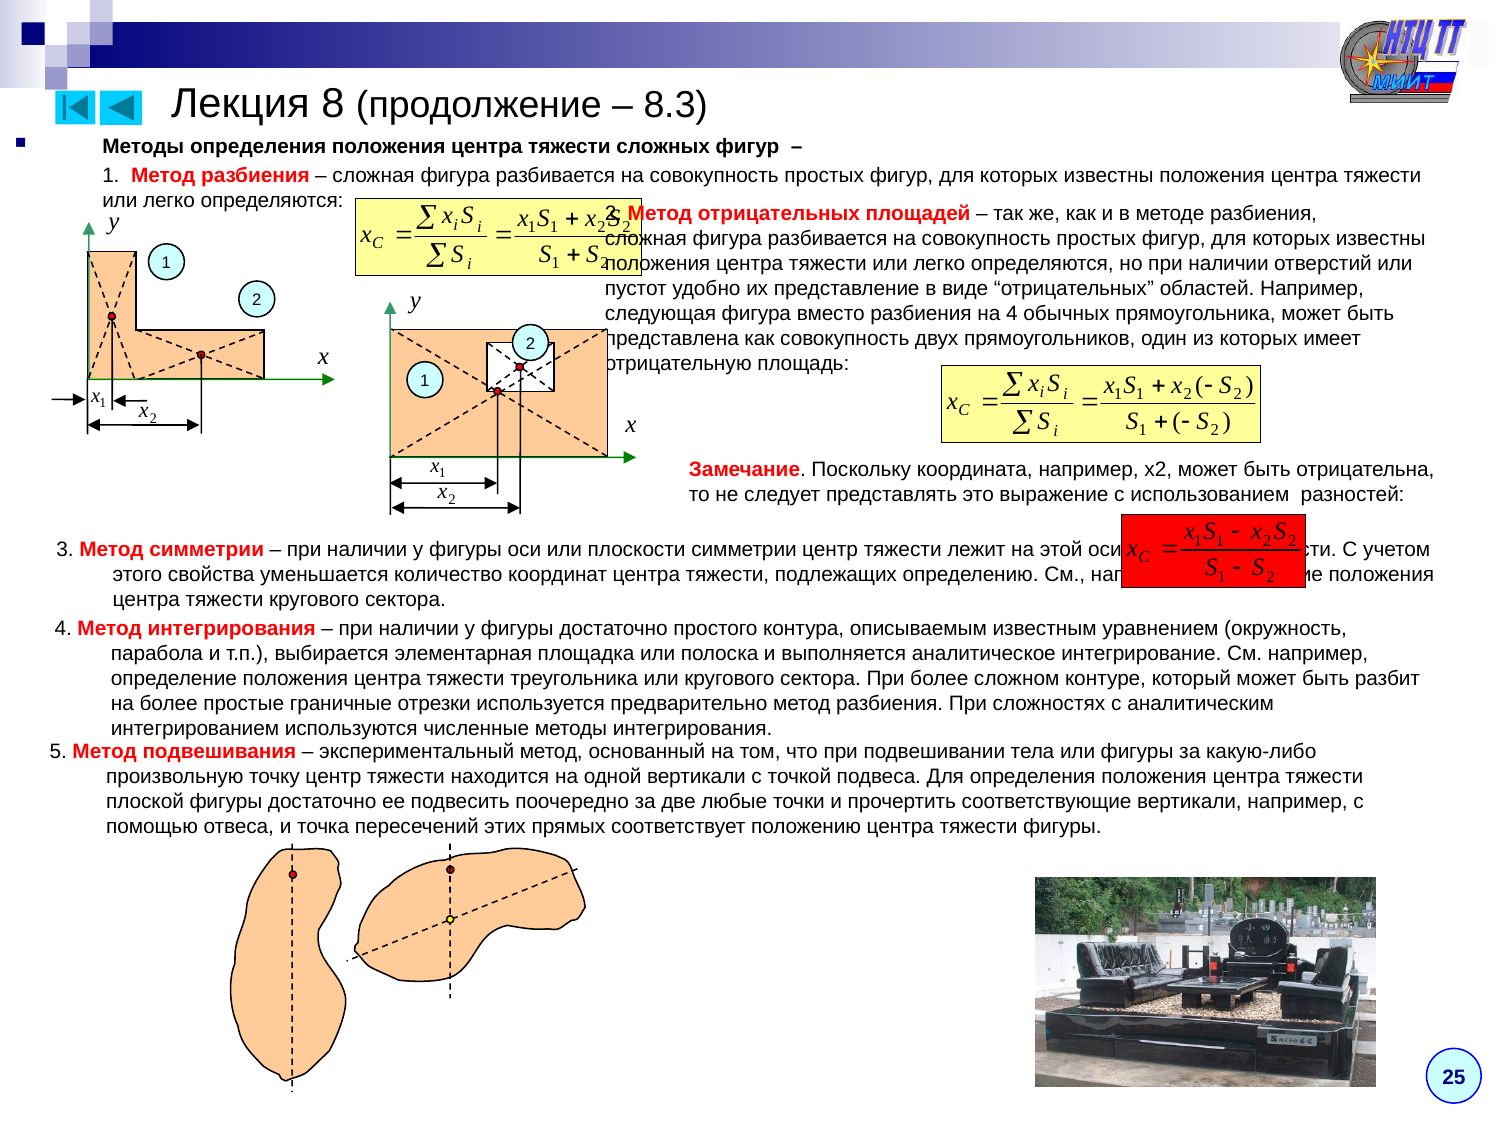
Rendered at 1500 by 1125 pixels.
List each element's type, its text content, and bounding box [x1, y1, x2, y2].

text_box [206, 378, 335, 386]
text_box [1121, 514, 1306, 588]
text_box Лекция 8 (продолжение – 8.3) [156, 84, 850, 96]
text_box Методы определения положения центра тяжести сложных фигур – 1. Метод разбиения – сложная фигура разбивается на совокупность простых фигур, для которых известны положения центра тяжести или легко определяются: [0, 96, 1466, 208]
text_box 25 [1426, 1048, 1482, 1104]
text_box 1 [148, 243, 185, 280]
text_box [102, 212, 126, 241]
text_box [355, 198, 642, 277]
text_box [312, 347, 335, 371]
text_box 3. Метод симметрии – при наличии у фигуры оси или плоскости симметрии центр тяжести лежит на этой оси или в этой плоскости. С учетом этого свойства уменьшается количество координат центра тяжести, подлежащих определению. См., например, определение положения центра тяжести кругового сектора. [41, 528, 1460, 618]
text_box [51, 381, 82, 427]
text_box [376, 794, 551, 1044]
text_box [388, 291, 642, 459]
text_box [941, 365, 1261, 444]
text_box 4. Метод интегрирования – при наличии у фигуры достаточно простого контура, описываемым известным уравнением (окружность, парабола и т.п.), выбирается элементарная площадка или полоска и выполняется аналитическое интегрирование. См. например, определение положения центра тяжести треугольника или кругового сектора. При более сложном контуре, который может быть разбит на более простые граничные отрезки используется предварительно метод разбиения. При сложностях с аналитическим интегрированием используются численные методы интегрирования. [39, 607, 1459, 748]
text_box 2 [238, 280, 275, 317]
text_box 2. Метод отрицательных площадей – так же, как и в методе разбиения, сложная фигура разбивается на совокупность простых фигур, для которых известны положения центра тяжести или легко определяются, но при наличии отверстий или пустот удобно их представление в виде “отрицательных” областей. Например, следующая фигура вместо разбиения на 4 обычных прямоугольника, может быть представлена как совокупность двух прямоугольников, один из которых имеет отрицательную площадь: [590, 192, 1500, 383]
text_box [87, 317, 202, 435]
picture [1340, 18, 1471, 104]
text_box [82, 222, 96, 253]
text_box [55, 90, 96, 125]
text_box [206, 329, 264, 379]
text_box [389, 369, 521, 516]
text_box [89, 251, 136, 316]
text_box 5. Метод подвешивания – экспериментальный метод, основанный на том, что при подвешивании тела или фигуры за какую-либо произвольную точку центр тяжести находится на одной вертикали с точкой подвеса. Для определения положения центра тяжести плоской фигуры достаточно ее подвесить поочередно за две любые точки и прочертить соответствующие вертикали, например, с помощью отвеса, и точка пересечений этих прямых соответствует положению центра тяжести фигуры. [34, 730, 1454, 846]
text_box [209, 843, 385, 1093]
text_box [99, 90, 143, 125]
picture [1035, 876, 1376, 1088]
text_box Замечание. Поскольку координата, например, x2, может быть отрицательна, то не следует представлять это выражение с использованием разностей: [674, 448, 1450, 514]
